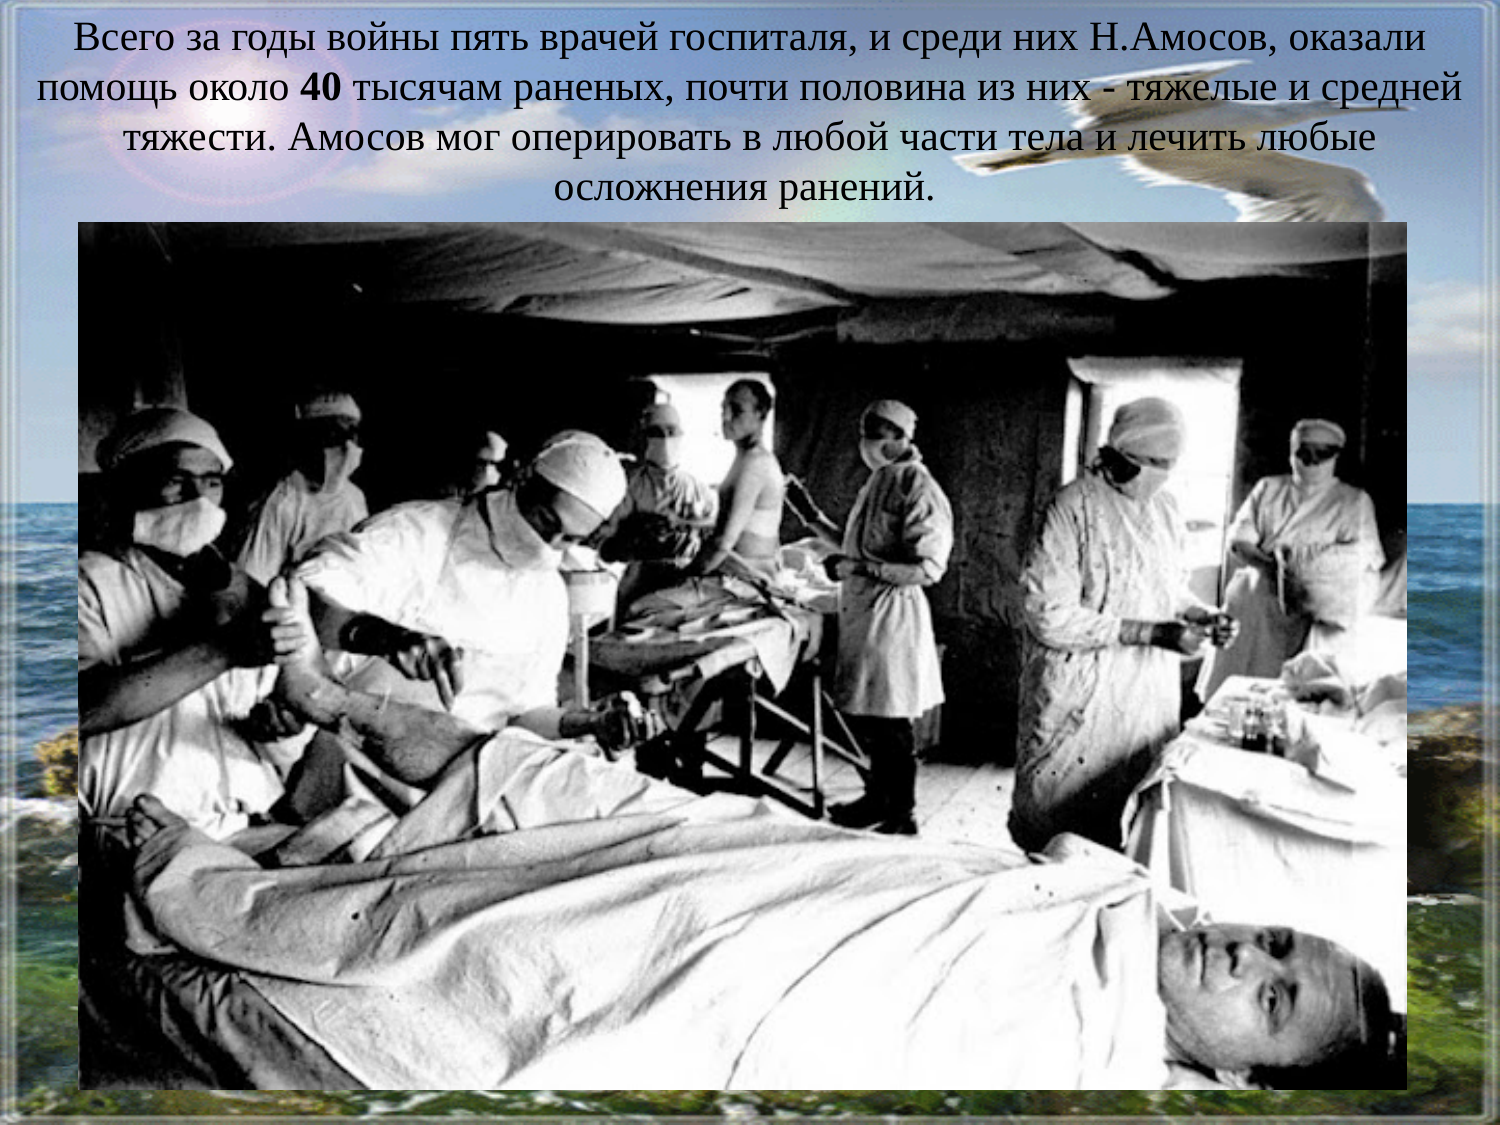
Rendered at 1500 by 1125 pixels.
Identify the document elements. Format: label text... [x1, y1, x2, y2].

text_box Всего за годы войны пять врачей госпиталя, и среди них Н.Амосов, оказали помощь около 40 тысячам раненых, почти половина из них - тяжелые и средней тяжести. Амосов мог оперировать в любой части тела и лечить любые осложнения ранений. [0, 1, 1500, 216]
picture [0, 216, 1500, 1125]
